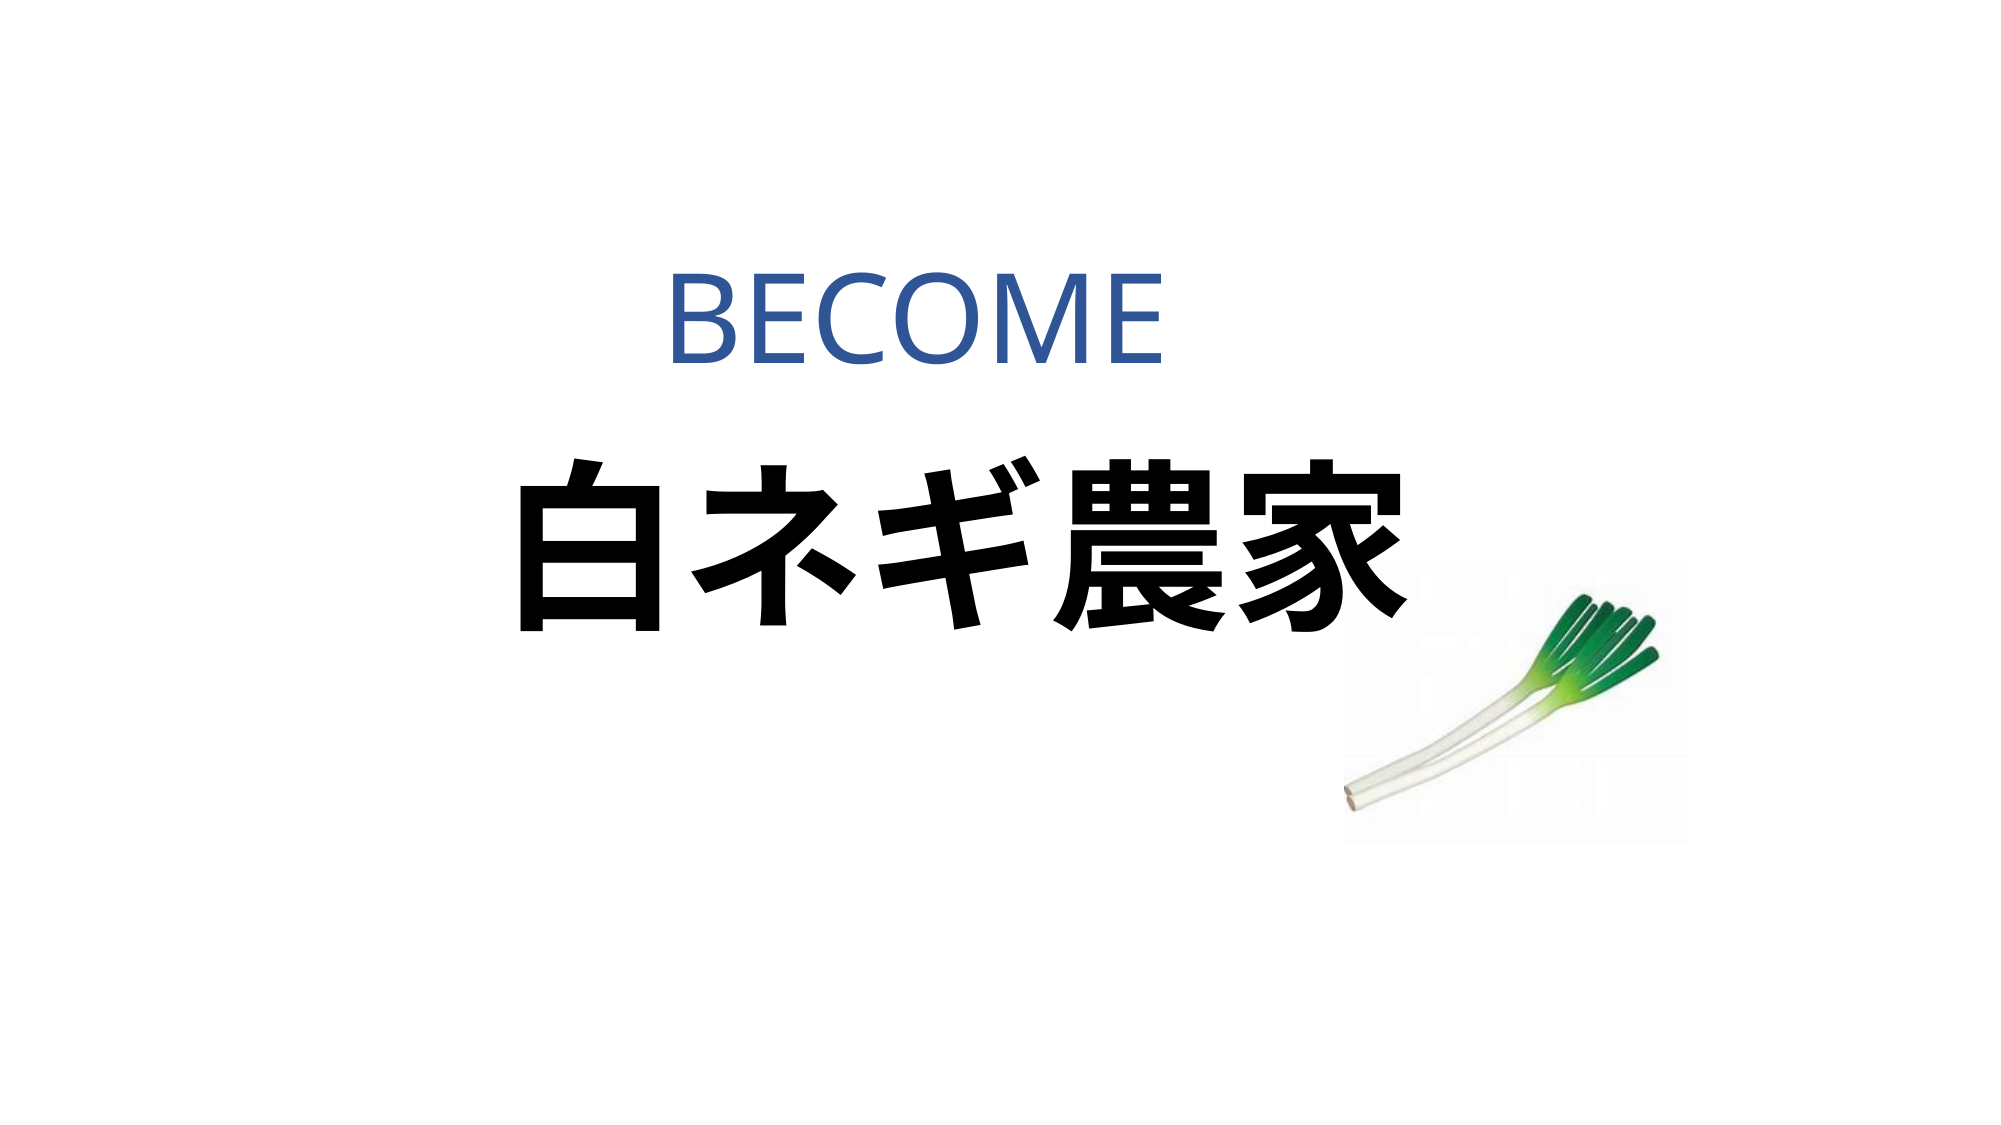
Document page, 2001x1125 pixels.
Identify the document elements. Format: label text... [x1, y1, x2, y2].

picture [1344, 562, 1689, 844]
text_box BECOME [646, 230, 1295, 396]
text_box 白ネギ農家 [483, 424, 1458, 660]
